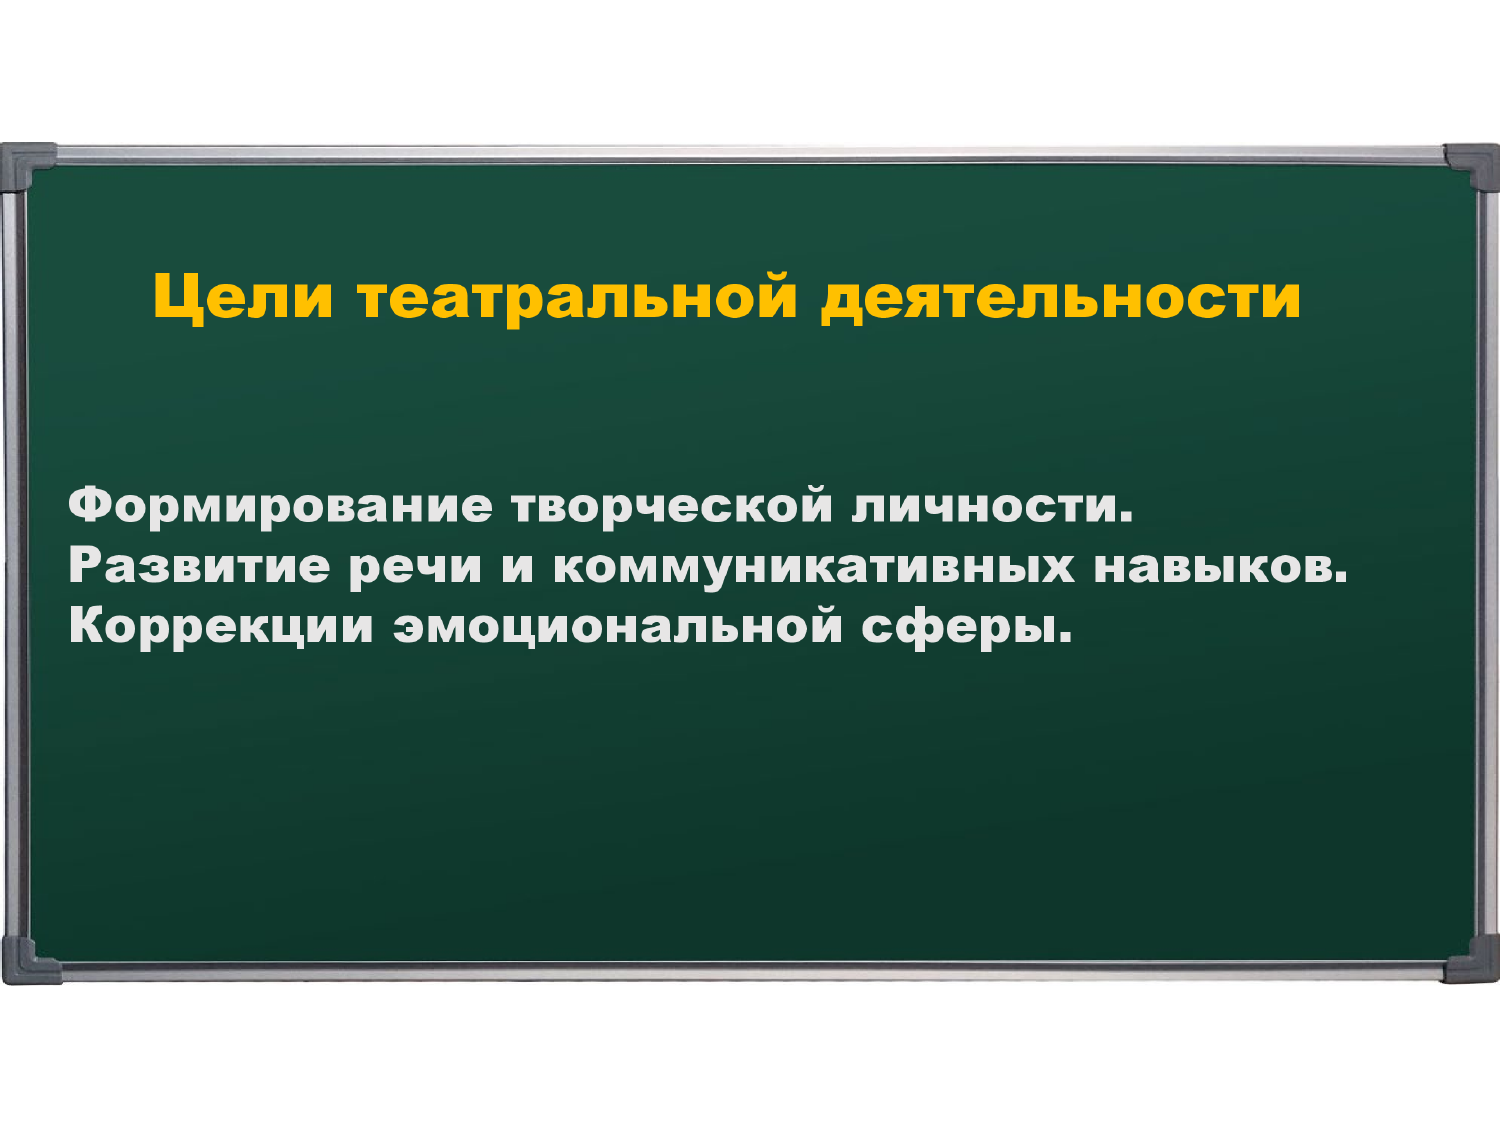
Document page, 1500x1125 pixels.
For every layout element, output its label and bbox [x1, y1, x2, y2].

picture [0, 141, 1500, 987]
